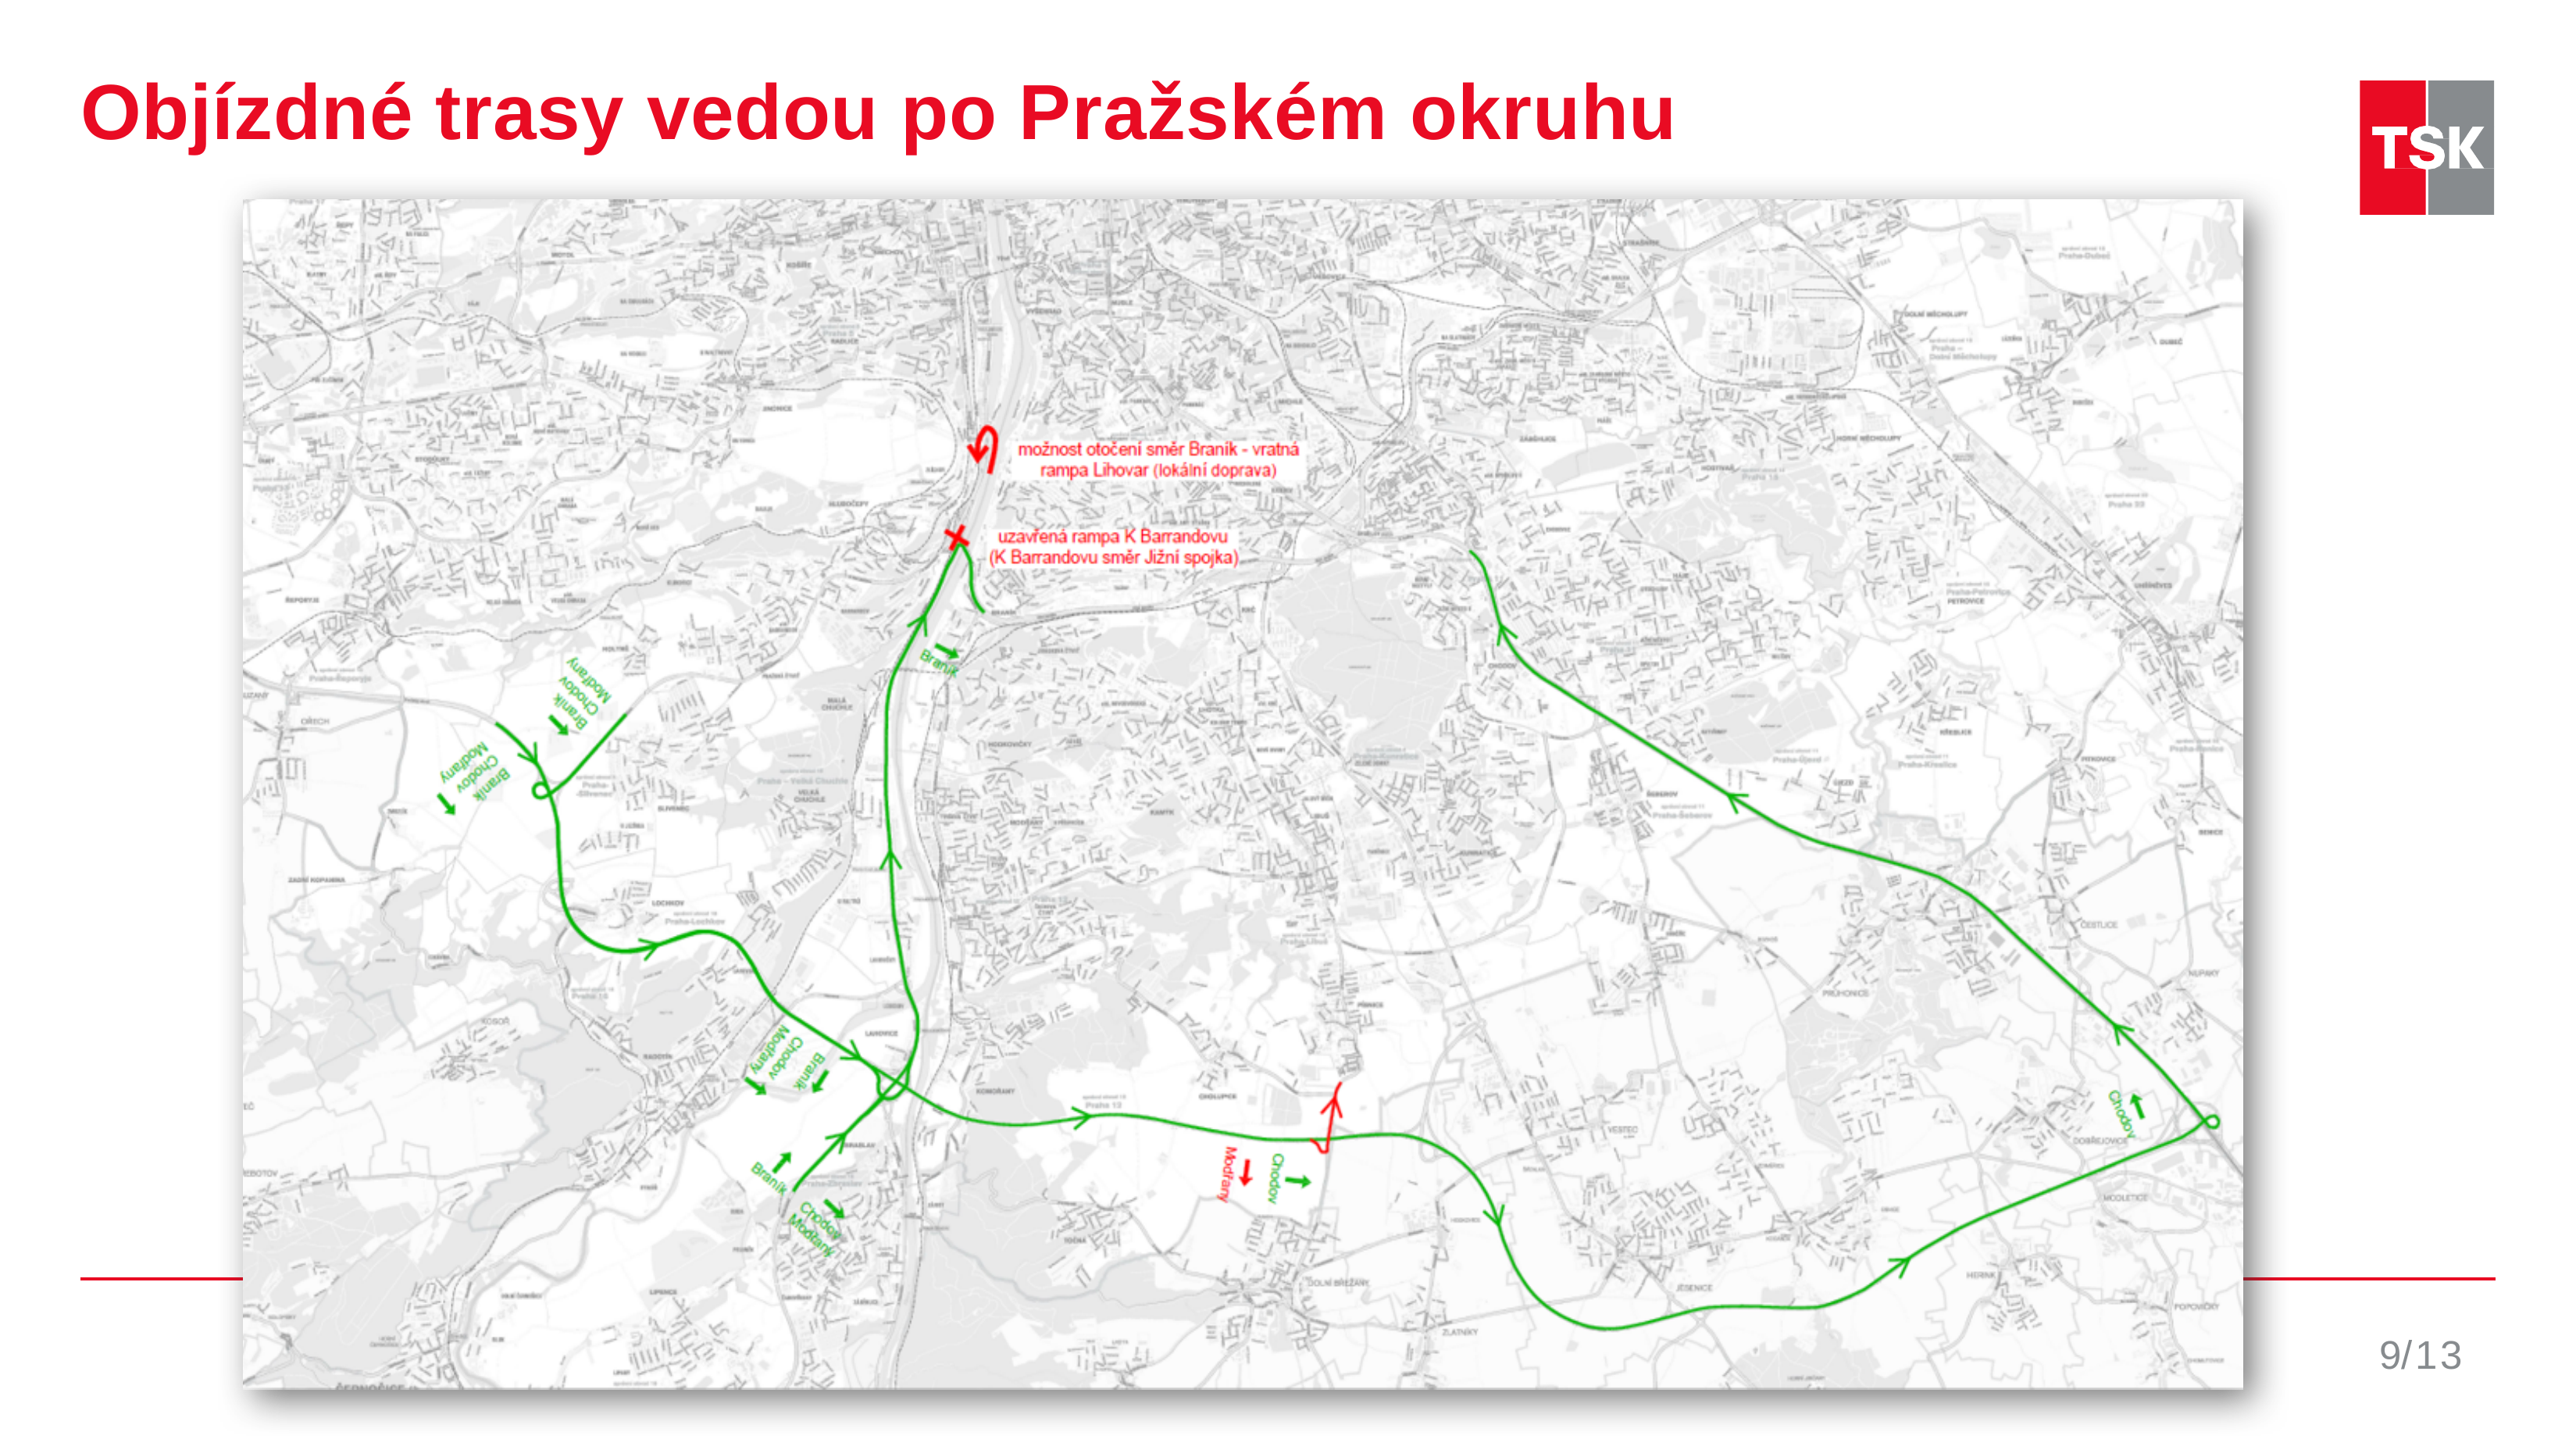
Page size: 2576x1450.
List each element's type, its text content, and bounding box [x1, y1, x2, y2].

title Objízdné trasy vedou po Pražském okruhu [78, 59, 2284, 304]
picture [243, 198, 2244, 1390]
slide_number 9/13 [2352, 1320, 2497, 1450]
